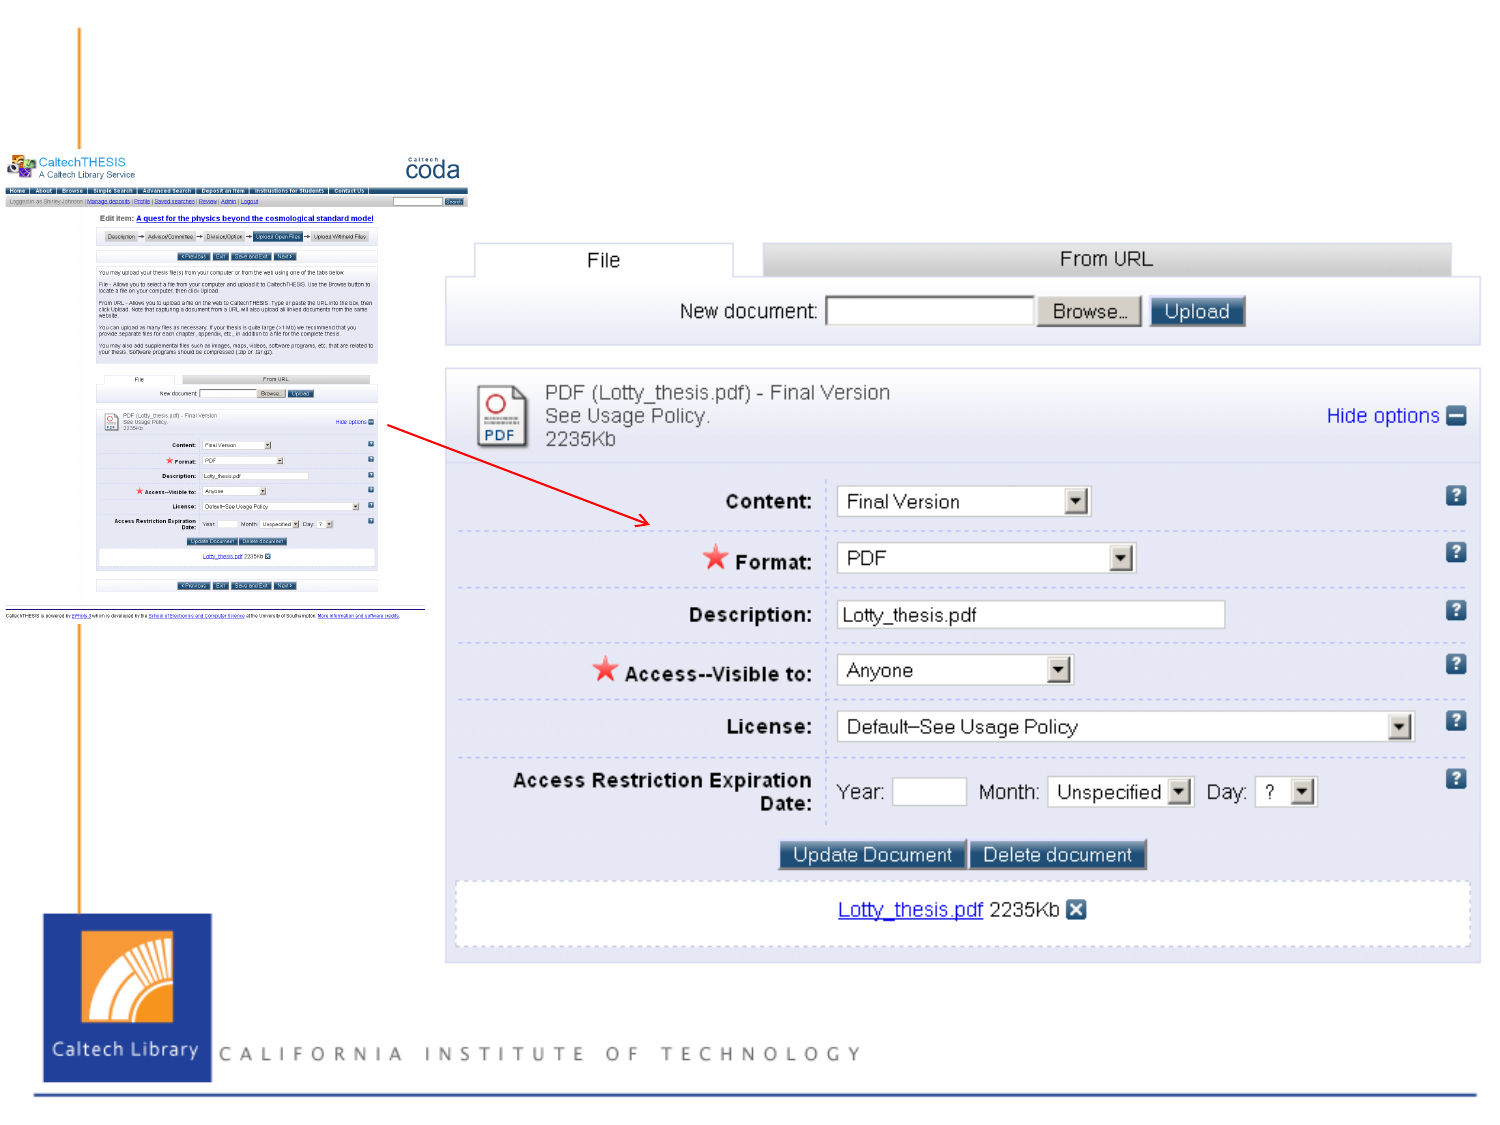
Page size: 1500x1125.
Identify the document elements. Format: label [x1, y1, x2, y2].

text_box [387, 424, 651, 526]
picture [0, 0, 1500, 1125]
